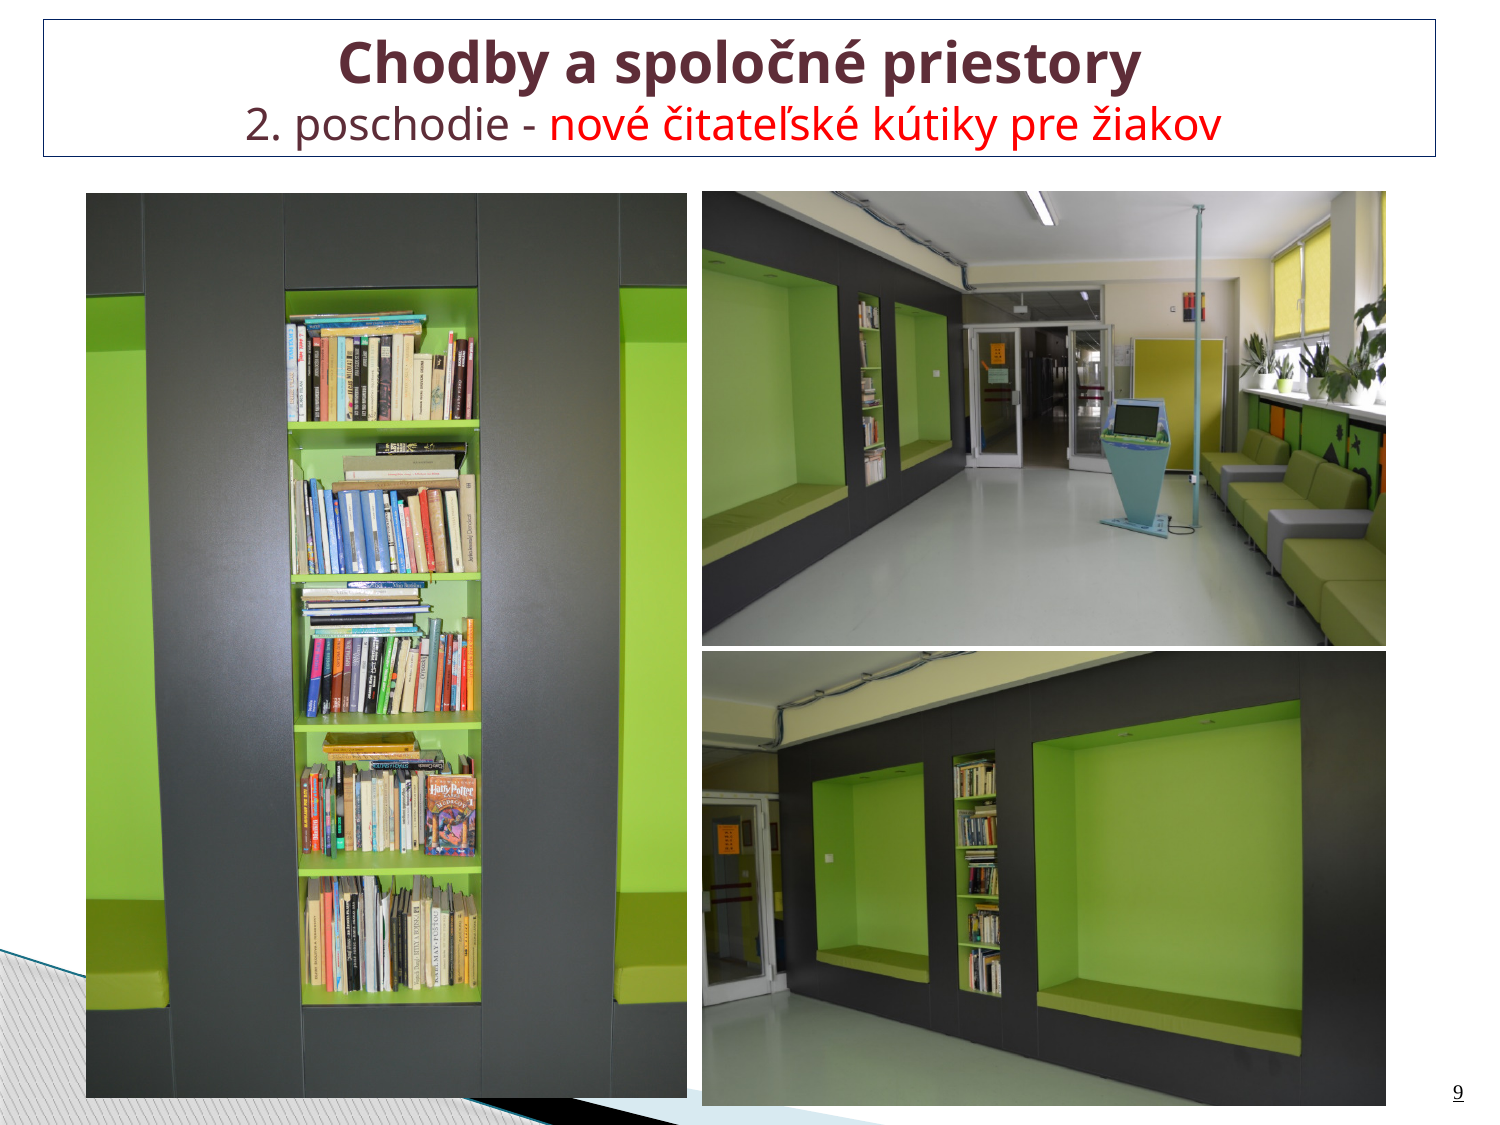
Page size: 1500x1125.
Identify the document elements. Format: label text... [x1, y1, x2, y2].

title Chodby a spoločné priestory 2. poschodie - nové čitateľské kútiky pre žiakov [43, 19, 1436, 157]
picture [702, 651, 1387, 1107]
picture [702, 191, 1387, 646]
slide_number 9 [1418, 1051, 1479, 1112]
picture [86, 193, 687, 1098]
